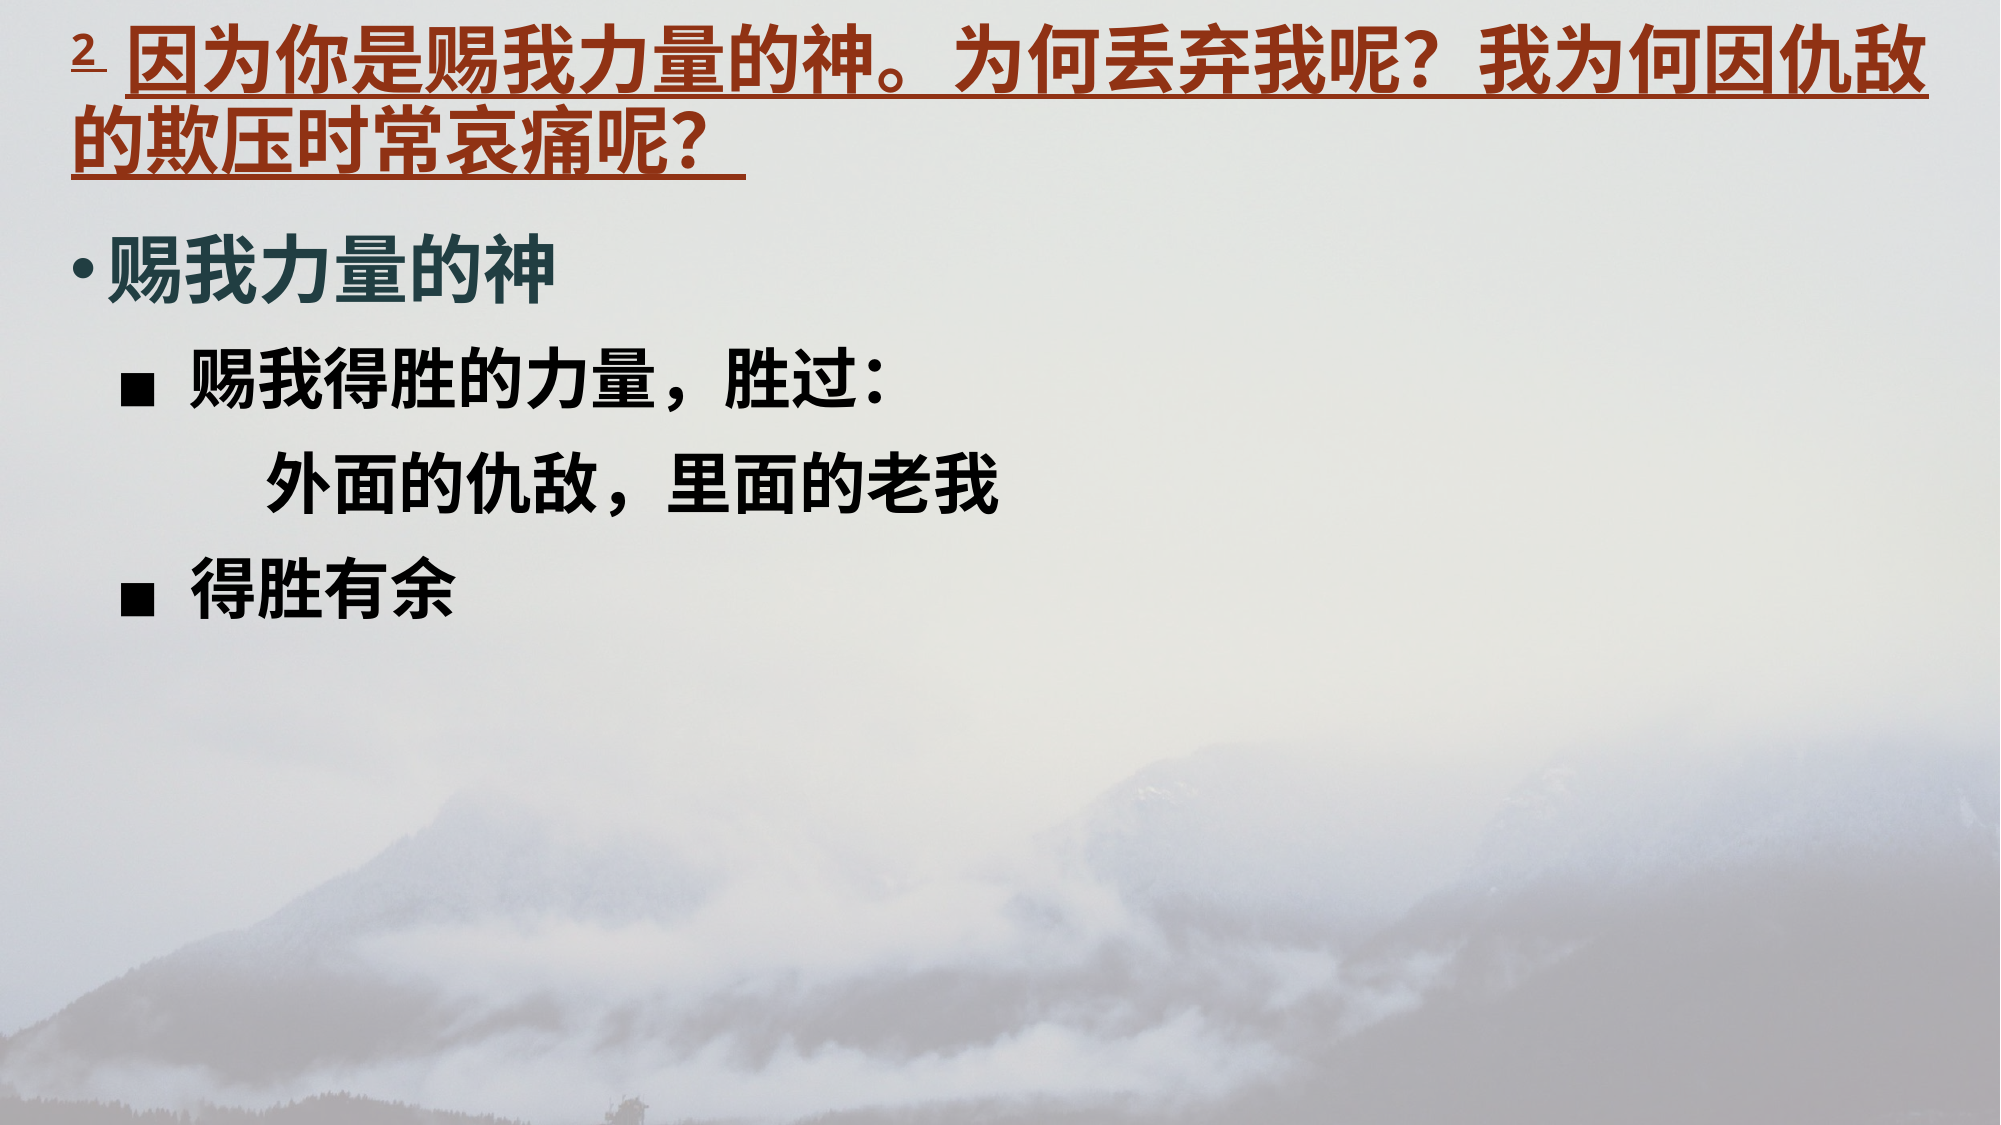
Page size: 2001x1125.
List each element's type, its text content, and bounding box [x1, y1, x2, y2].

list 2 因为你是赐我力量的神。为何丢弃我呢？我为何因仇敌的欺压时常哀痛呢？ [55, 15, 1945, 151]
text_box 赐我力量的神 赐我得胜的力量，胜过： 外面的仇敌，里面的老我 得胜有余 [55, 214, 1945, 471]
